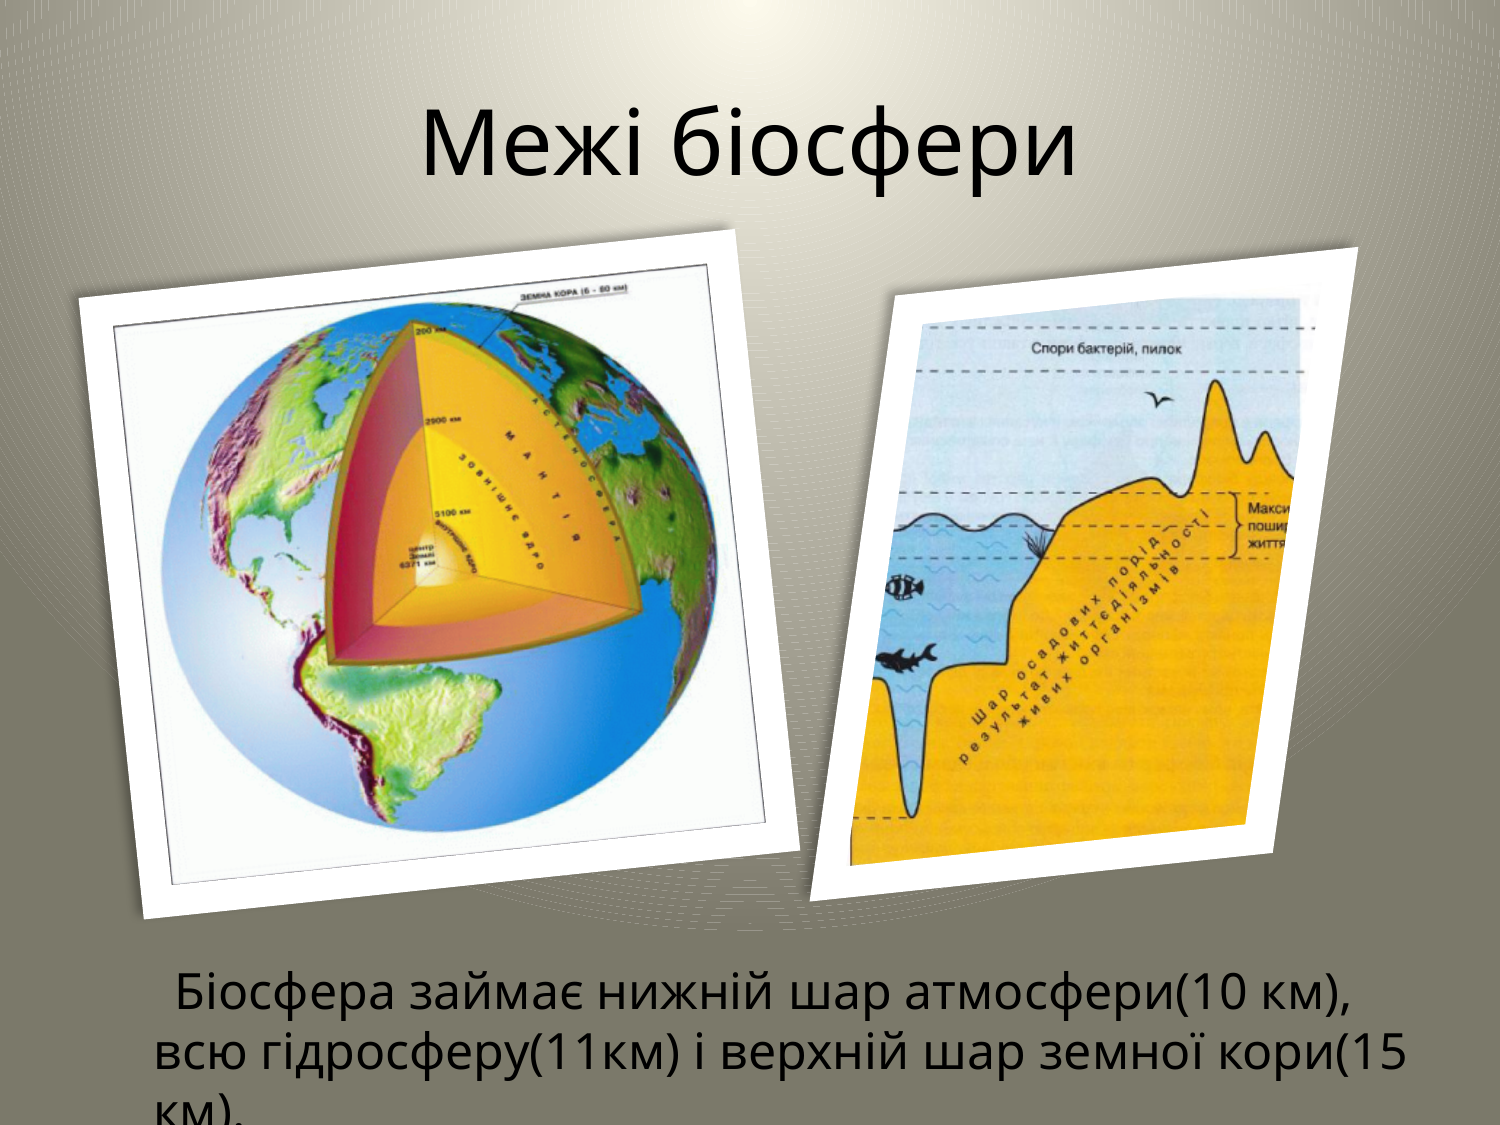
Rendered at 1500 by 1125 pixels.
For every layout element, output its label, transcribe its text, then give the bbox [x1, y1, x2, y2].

list Біосфера займає нижній шар атмосфери(10 км), всю гідросферу(11км) і верхній шар земної кори(15 км). [82, 952, 1432, 1125]
title Межі біосфери [75, 45, 1425, 233]
picture [796, 283, 1372, 866]
picture [114, 265, 765, 884]
